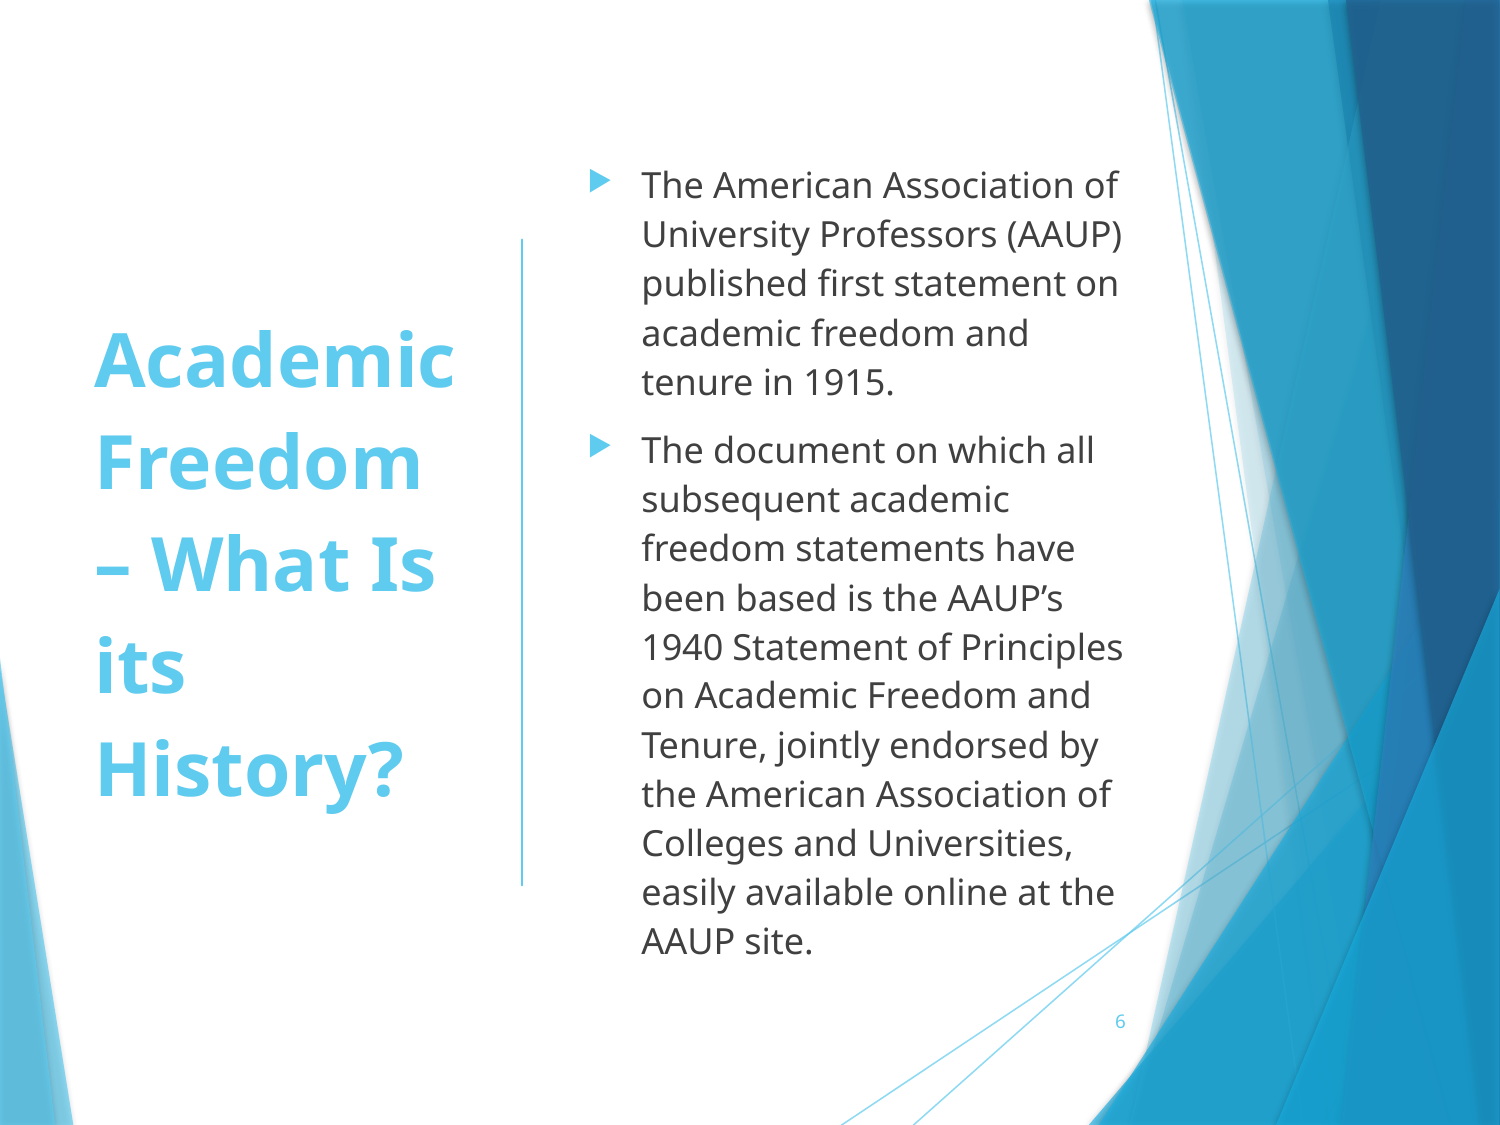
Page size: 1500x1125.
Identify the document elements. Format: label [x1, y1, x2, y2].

text_box [0, 0, 1500, 1125]
